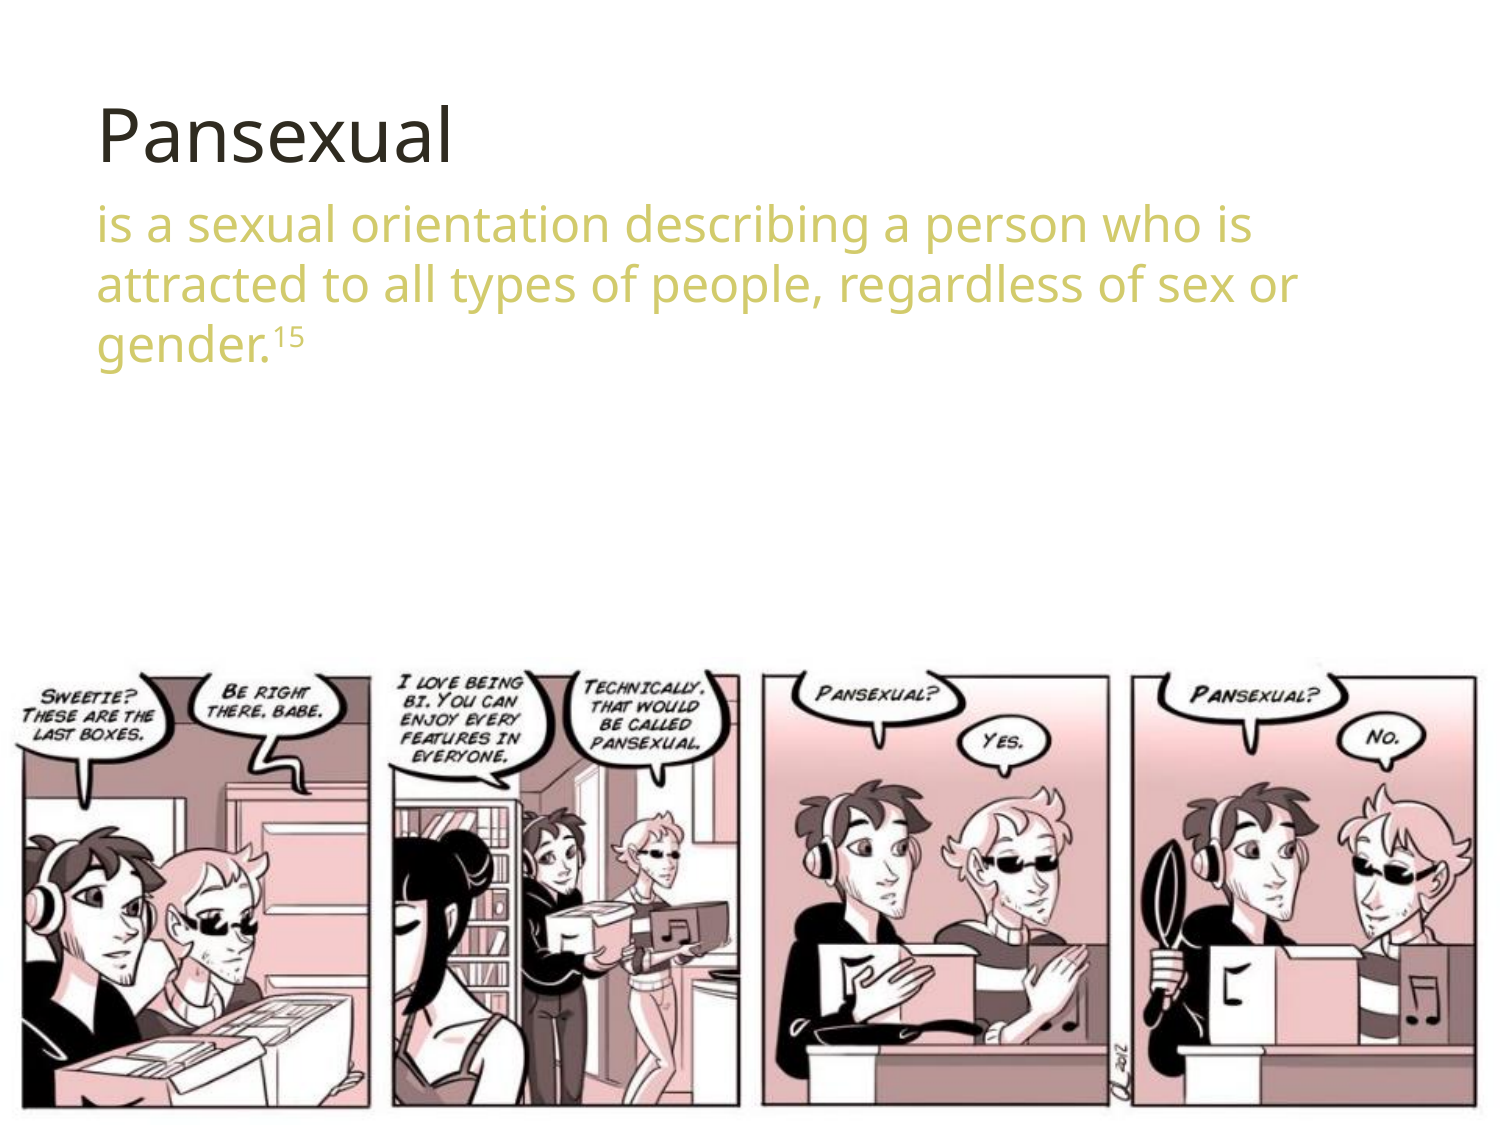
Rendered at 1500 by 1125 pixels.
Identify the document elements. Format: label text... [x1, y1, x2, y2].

list is a sexual orientation describing a person who is attracted to all types of people, regardless of sex or gender.15 [81, 185, 1322, 313]
title Pansexual [81, 22, 1322, 185]
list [0, 656, 1500, 1125]
